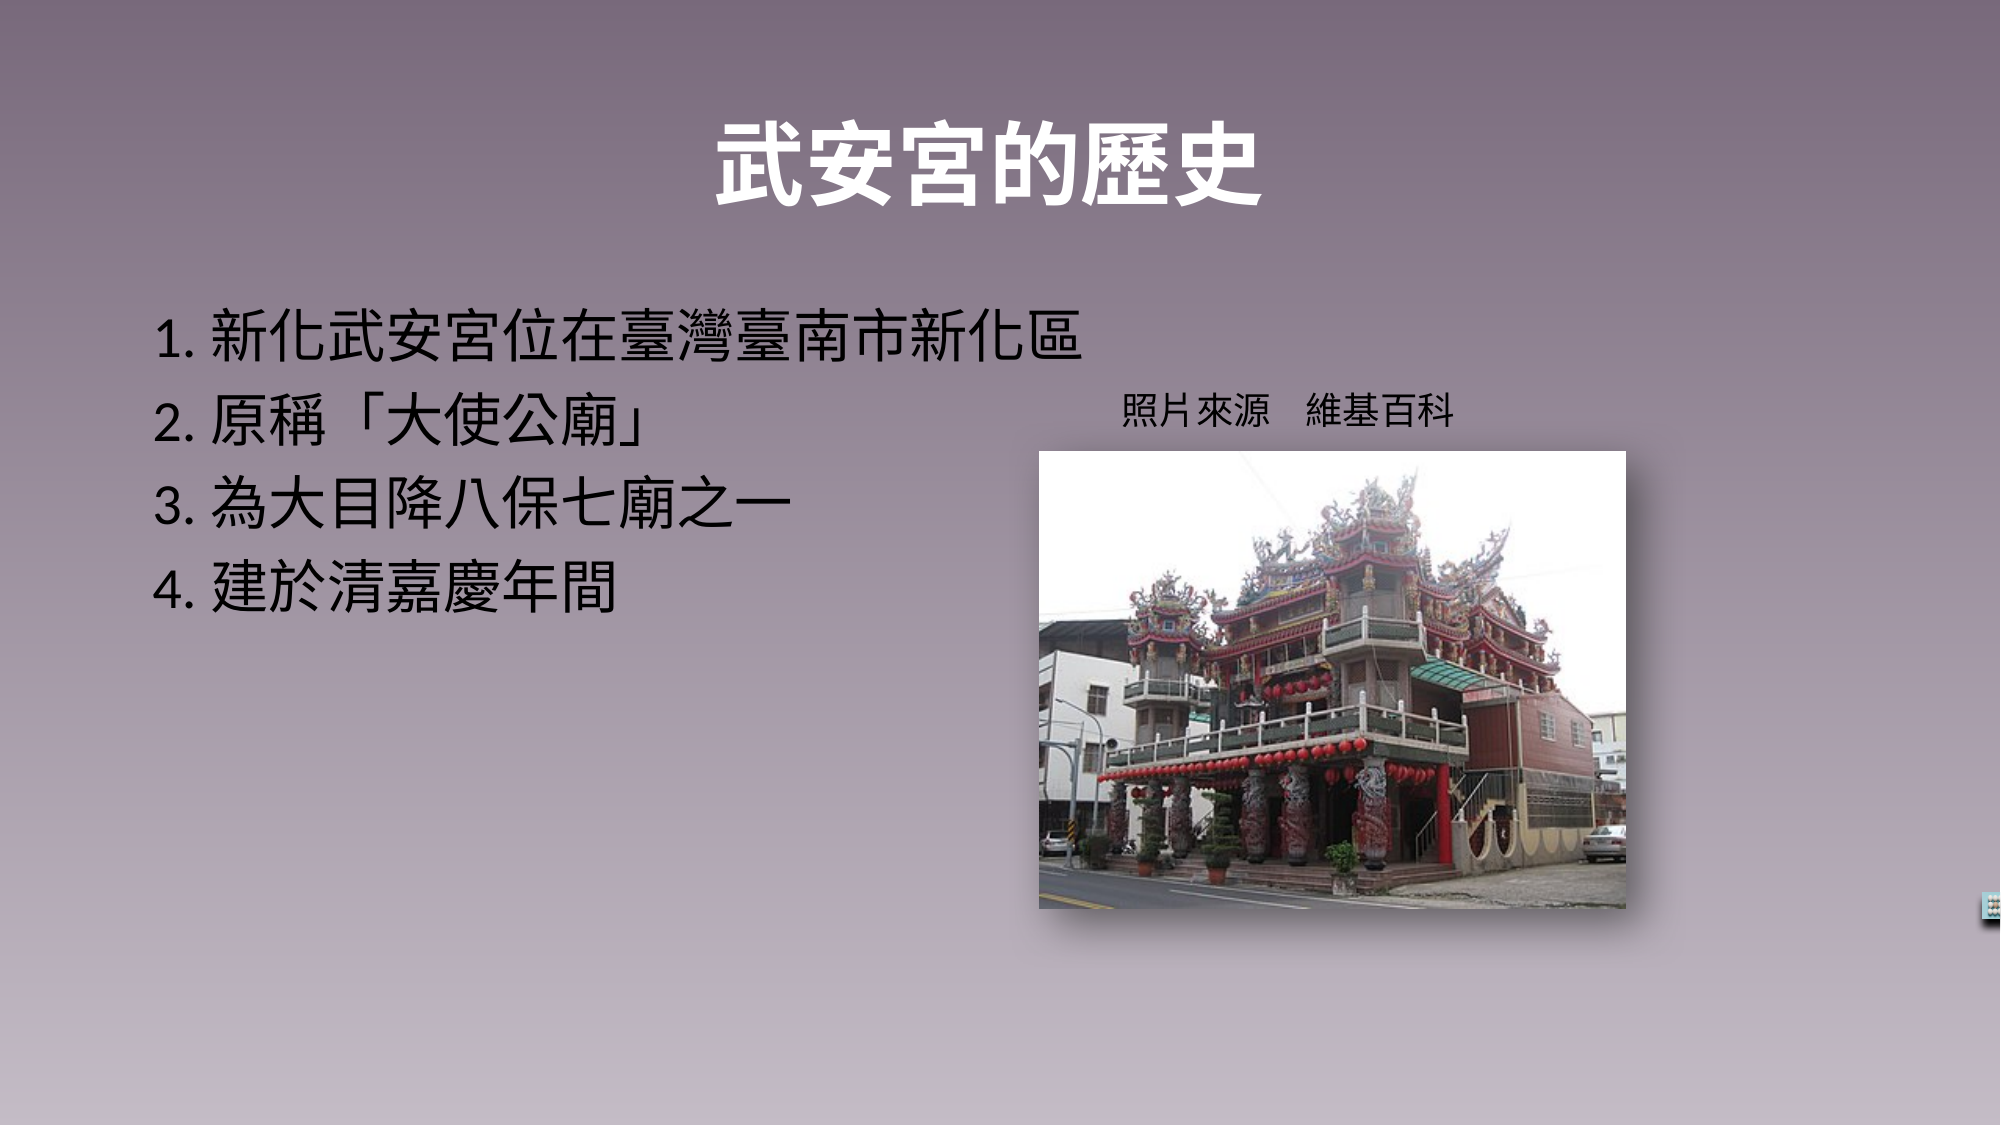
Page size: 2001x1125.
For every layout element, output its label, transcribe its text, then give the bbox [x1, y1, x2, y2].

title 武安宮的歷史 [137, 59, 1863, 278]
picture [1039, 451, 1626, 909]
text_box 照片來源 維基百科 [1106, 379, 2000, 440]
list 1.新化武安宮位在臺灣臺南市新化區 2.原稱「大使公廟」 3.為大目降八保七廟之一 4.建於清嘉慶年間 [137, 299, 1863, 1014]
picture [1982, 892, 2001, 919]
